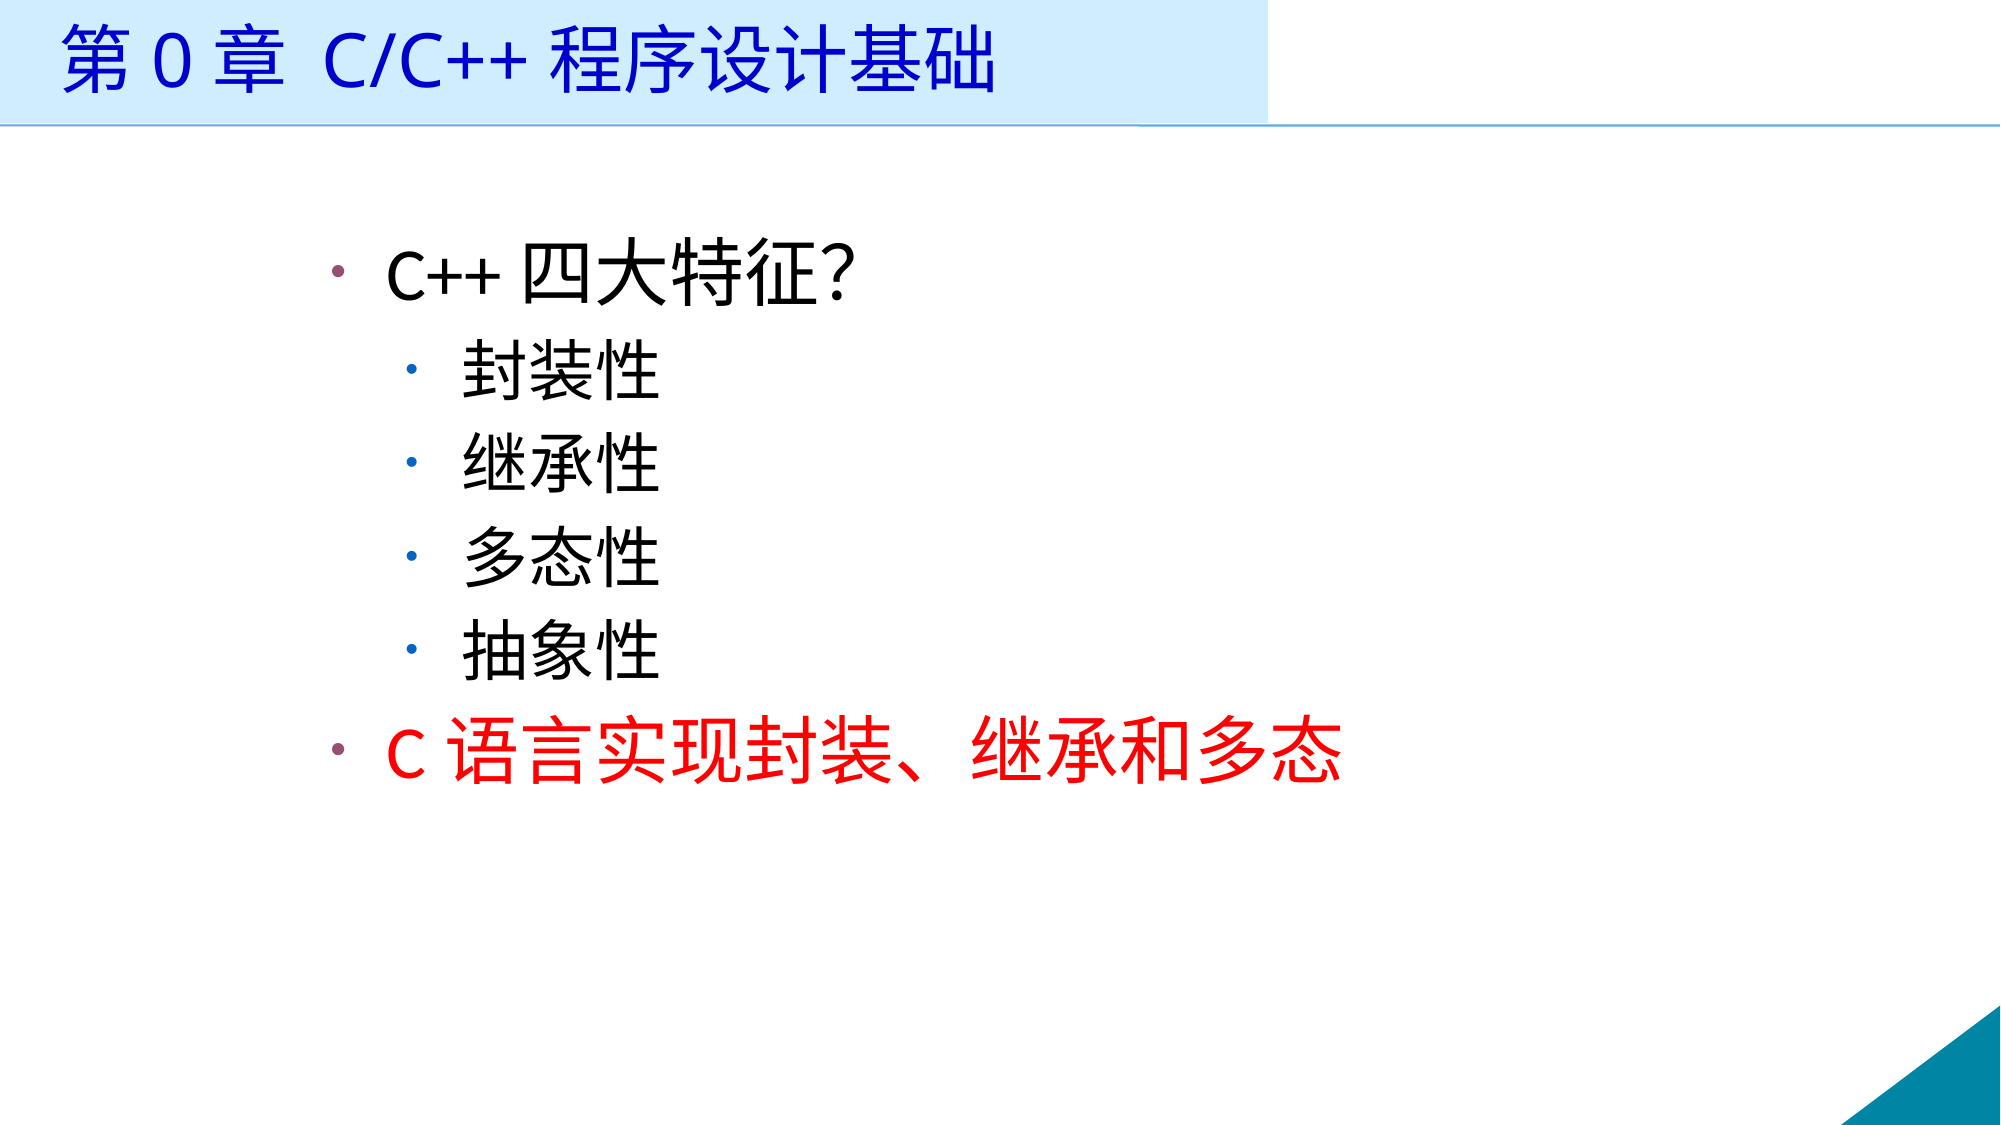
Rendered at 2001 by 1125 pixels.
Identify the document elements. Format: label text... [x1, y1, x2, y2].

title 第0章 C/C++程序设计基础 [43, 7, 1769, 121]
text_box C++四大特征？ 封装性 继承性 多态性 抽象性 C语言实现封装、继承和多态 [315, 218, 1697, 1035]
